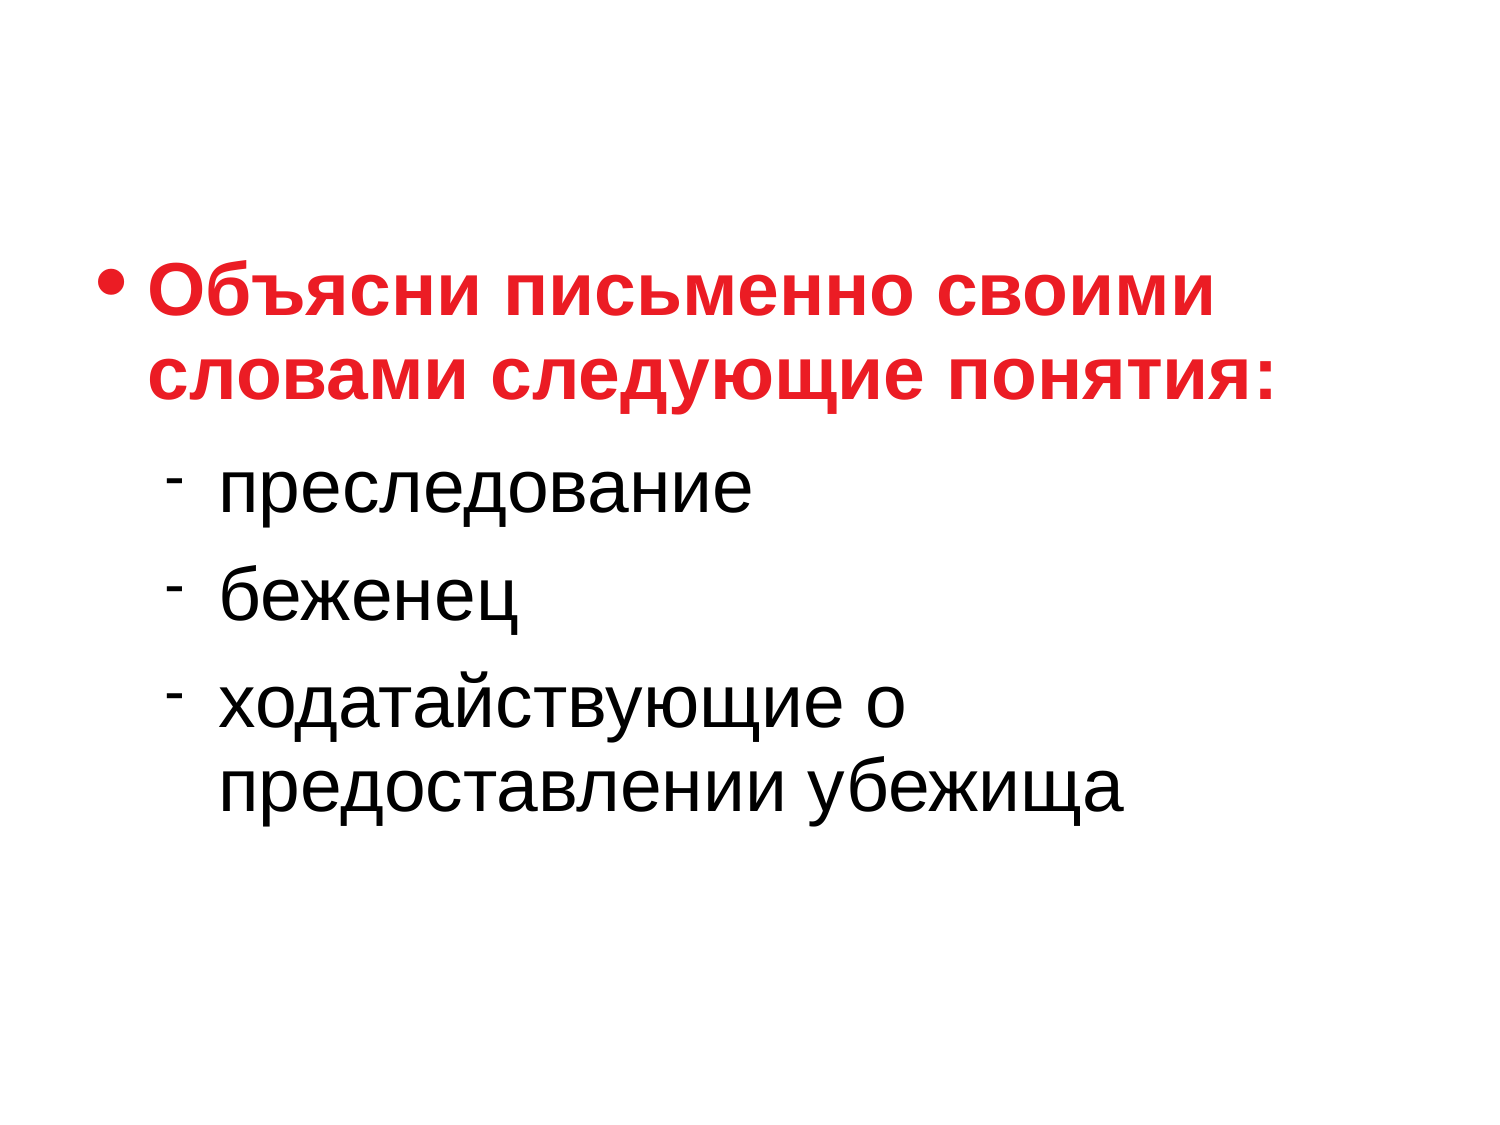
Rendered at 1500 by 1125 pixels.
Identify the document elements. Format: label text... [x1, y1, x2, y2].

list Объясни письменно своими словами следующие понятия: преследование беженец ходатайствующие о предоставлении убежища [76, 243, 1427, 986]
